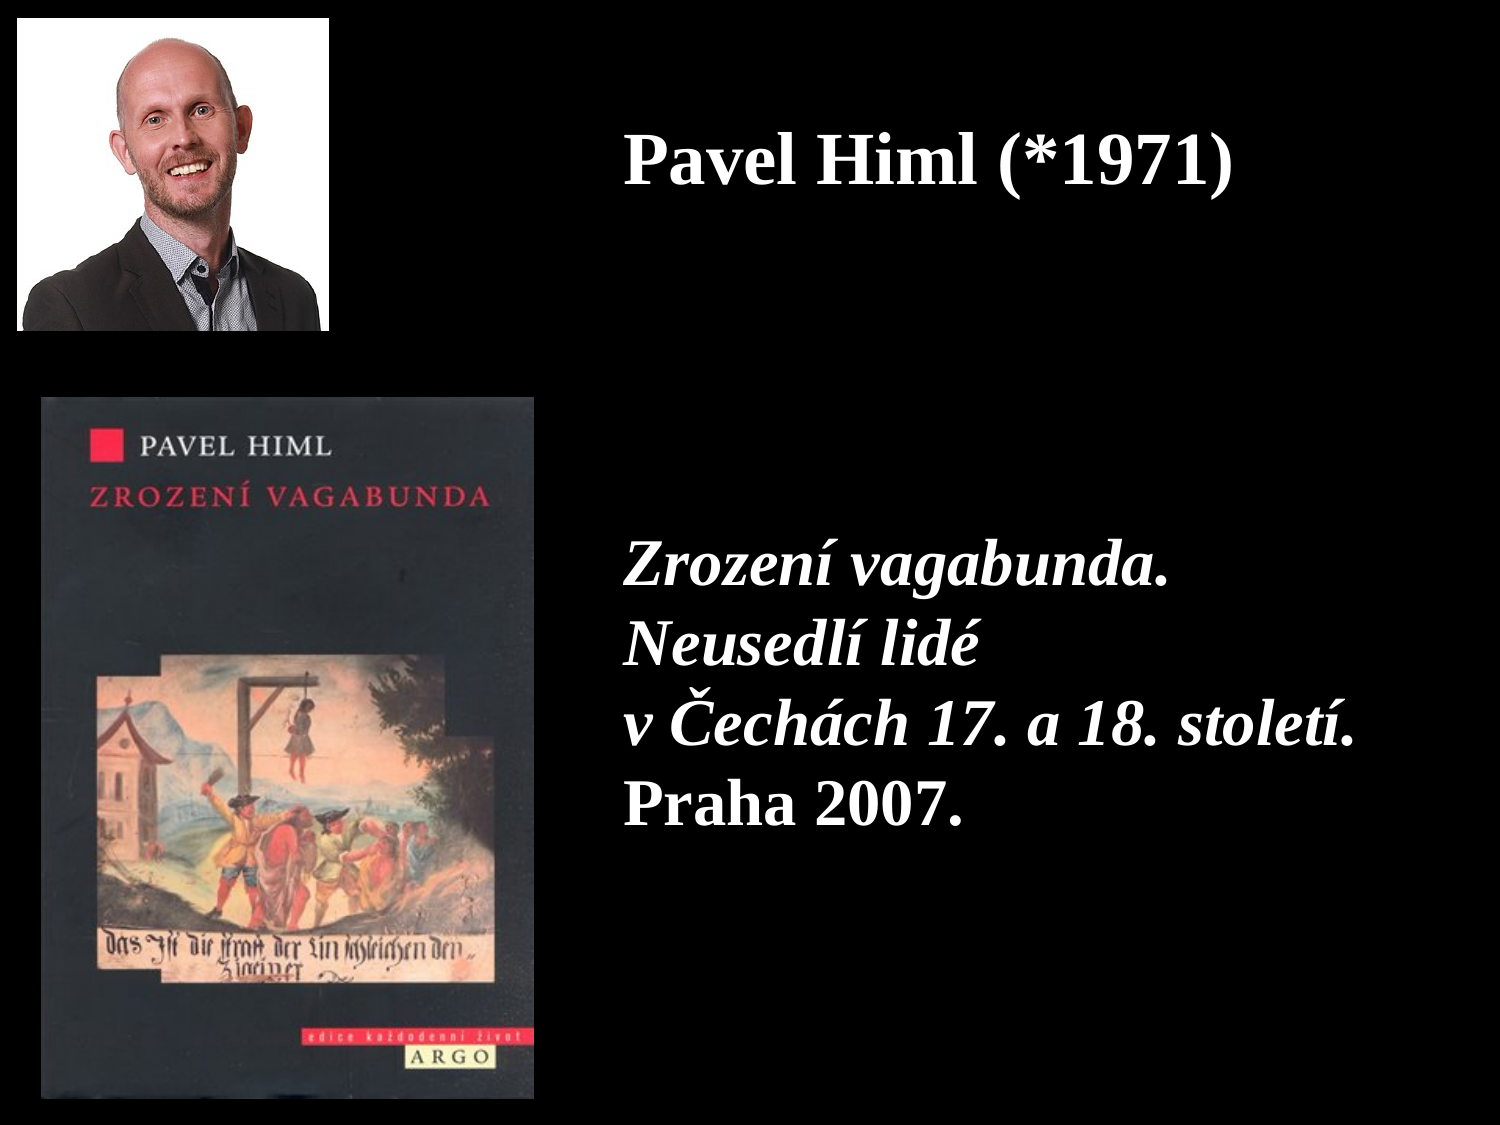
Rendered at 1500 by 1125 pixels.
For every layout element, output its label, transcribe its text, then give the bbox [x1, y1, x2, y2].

picture [40, 396, 534, 1099]
text_box Pavel Himl (*1971) Zrození vagabunda. Neusedlí lidé v Čechách 17. a 18. století. Praha 2007. [608, 101, 1436, 847]
picture [17, 18, 330, 331]
